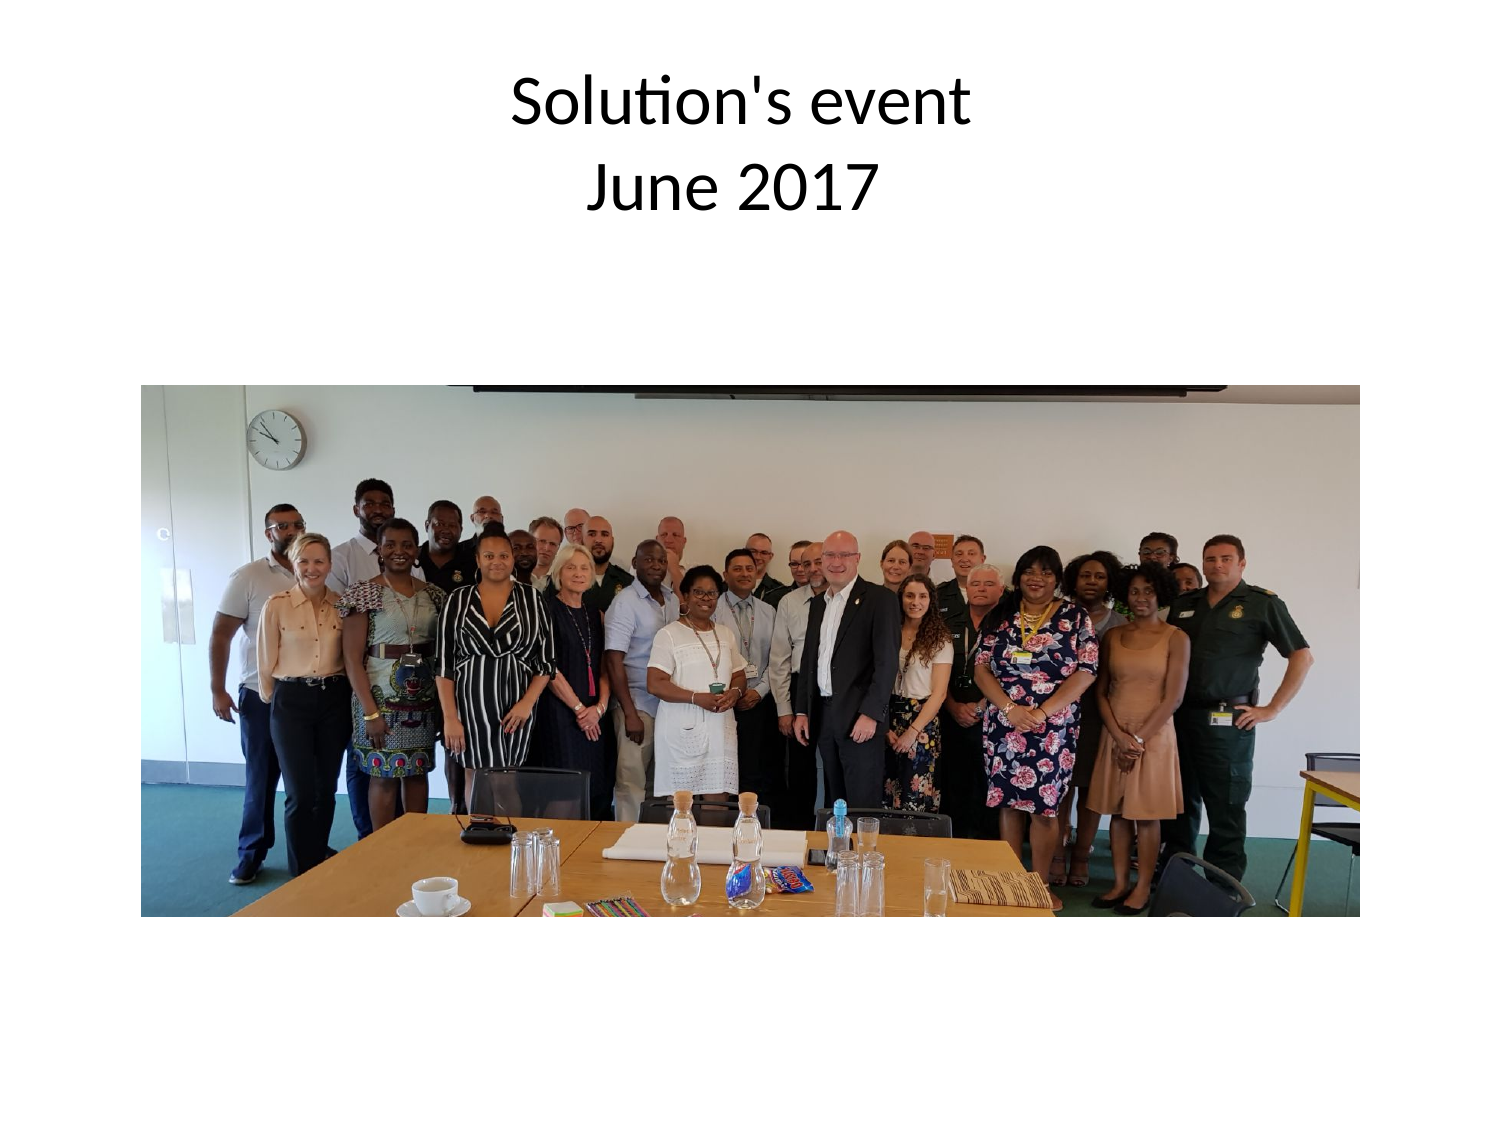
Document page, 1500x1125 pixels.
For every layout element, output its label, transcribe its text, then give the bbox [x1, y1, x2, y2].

title Solution's event June 2017 [75, 45, 1425, 233]
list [135, 385, 1361, 918]
